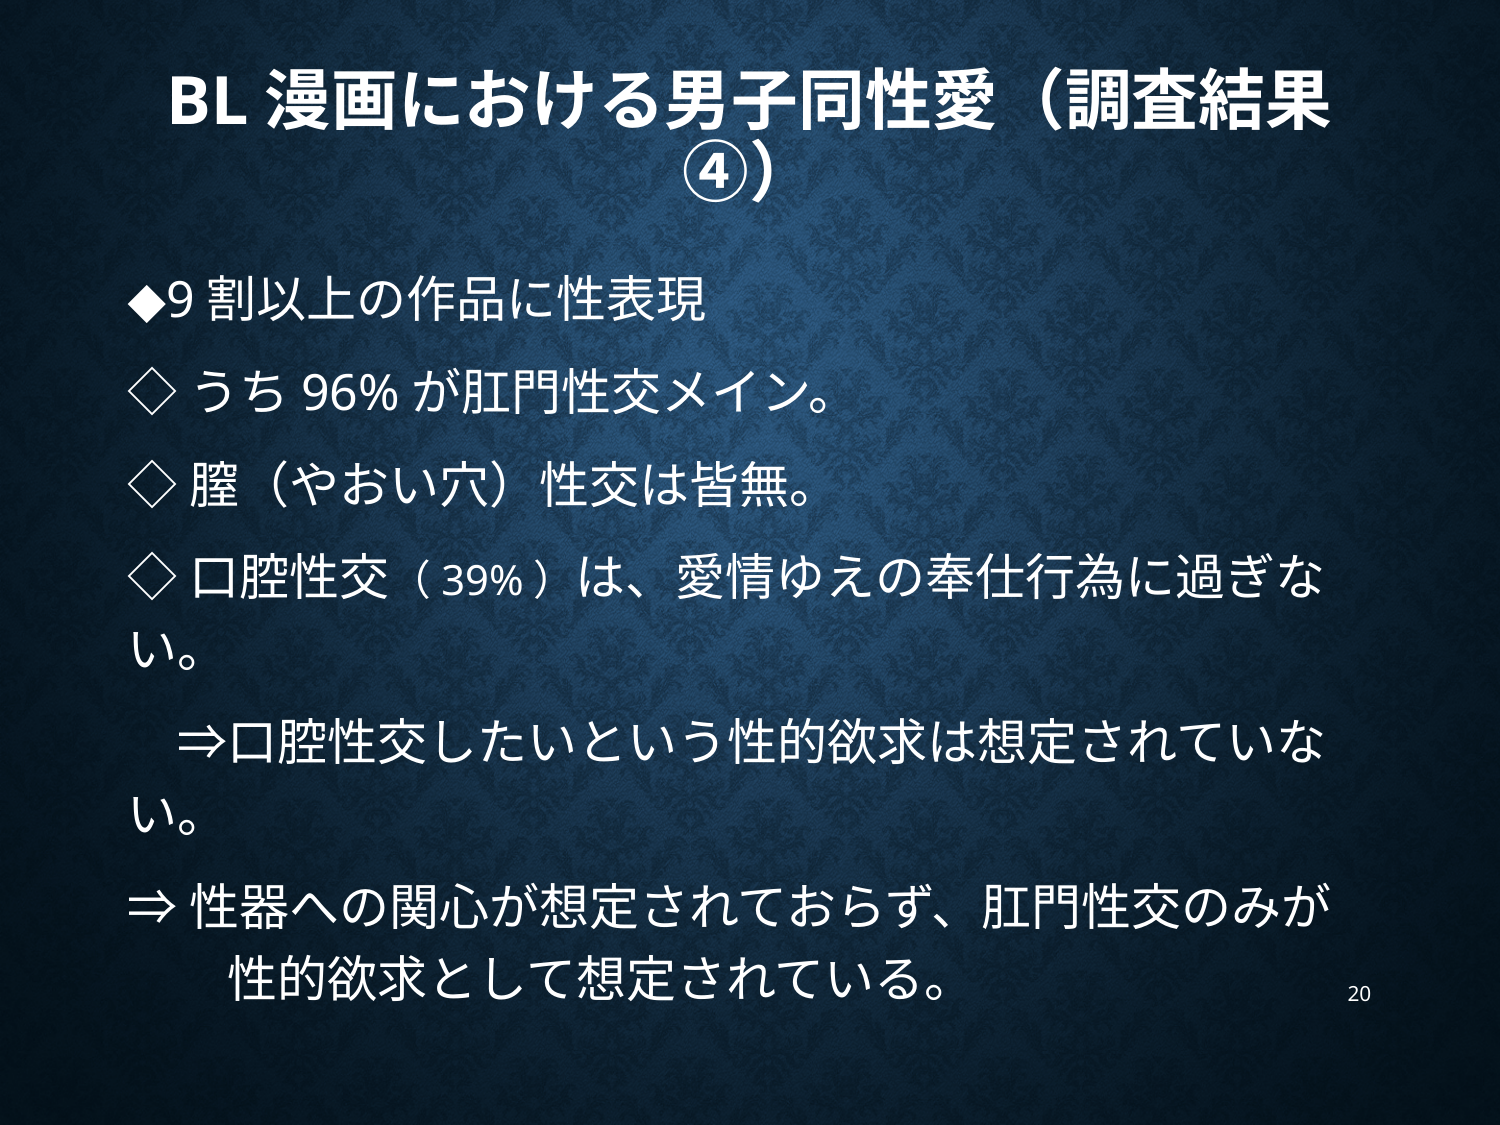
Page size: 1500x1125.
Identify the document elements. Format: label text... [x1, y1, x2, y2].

list ◆9割以上の作品に性表現 ◇うち96%が肛門性交メイン。 ◇膣（やおい穴）性交は皆無。 ◇口腔性交（39%）は、愛情ゆえの奉仕行為に過ぎない。 ⇒口腔性交したいという性的欲求は想定されていない。 ⇒性器への関心が想定されておらず、肛門性交のみが 性的欲求として想定されている。 [112, 247, 1387, 854]
slide_number 20 [1293, 965, 1387, 1025]
title BL漫画における男子同性愛（調査結果④） [112, 30, 1387, 247]
